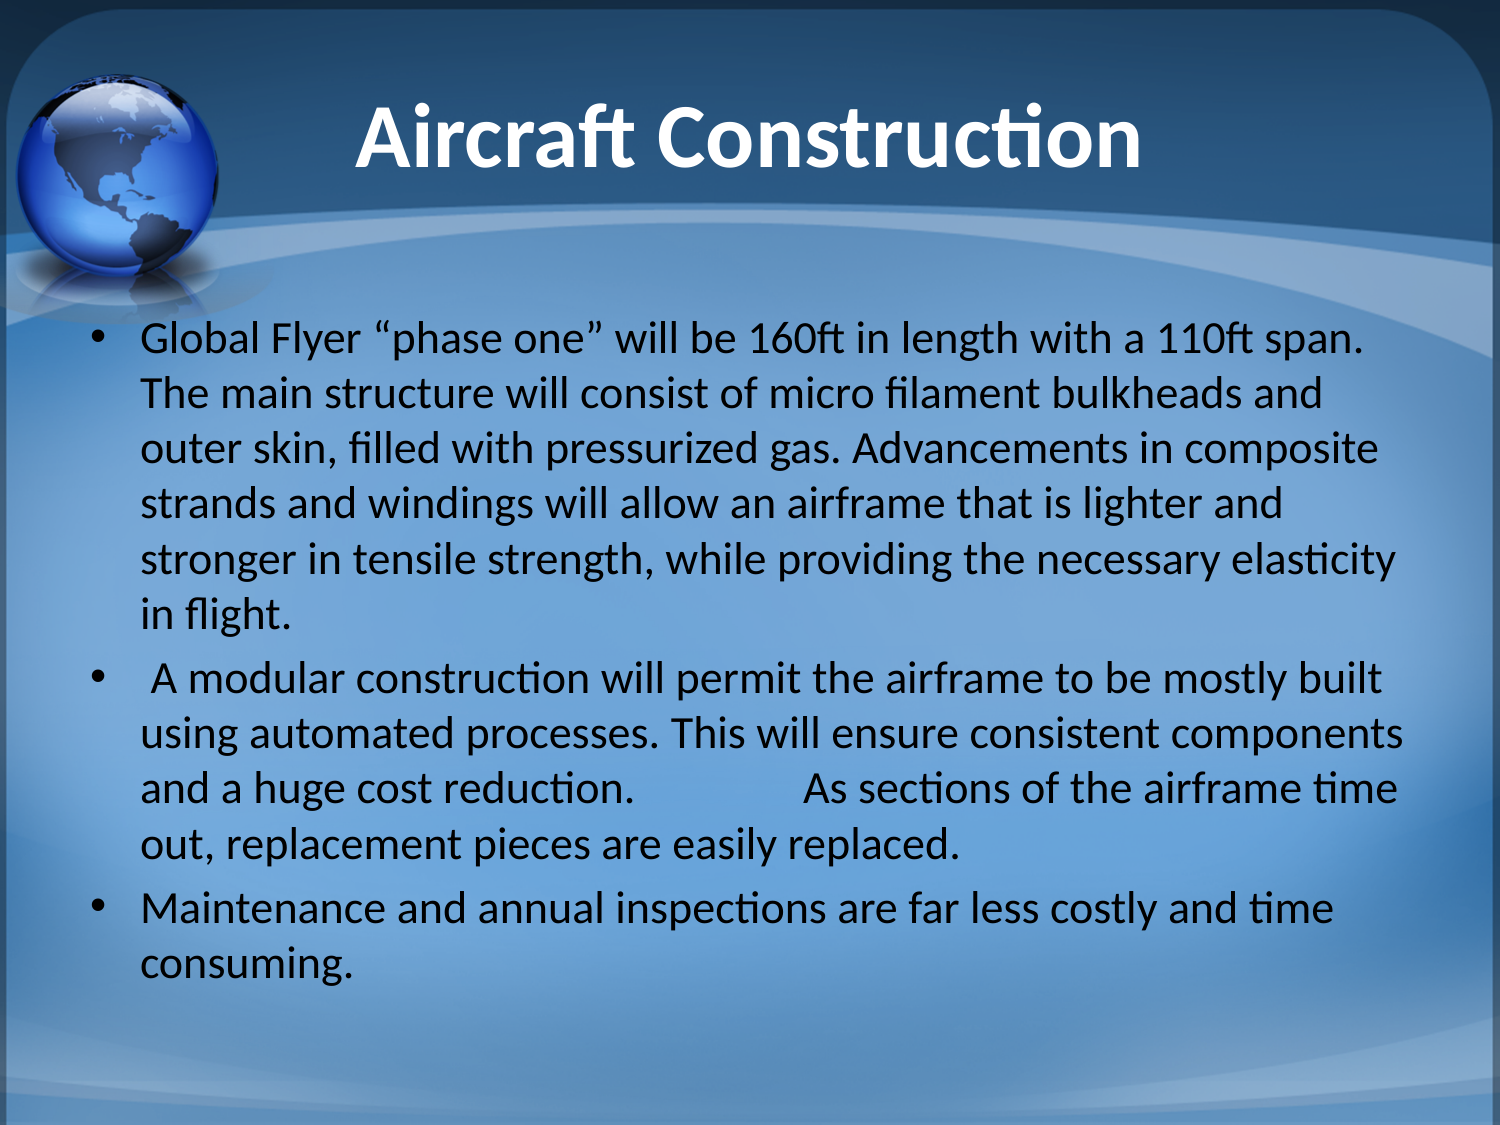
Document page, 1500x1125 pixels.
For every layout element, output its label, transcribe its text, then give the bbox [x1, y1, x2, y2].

list Global Flyer “phase one” will be 160ft in length with a 110ft span. The main structure will consist of micro filament bulkheads and outer skin, filled with pressurized gas. Advancements in composite strands and windings will allow an airframe that is lighter and stronger in tensile strength, while providing the necessary elasticity in flight. A modular construction will permit the airframe to be mostly built using automated processes. This will ensure consistent components and a huge cost reduction. As sections of the airframe time out, replacement pieces are easily replaced. Maintenance and annual inspections are far less costly and time consuming. [75, 299, 1425, 1005]
title Aircraft Construction [75, 37, 1425, 225]
picture [0, 0, 1500, 1125]
